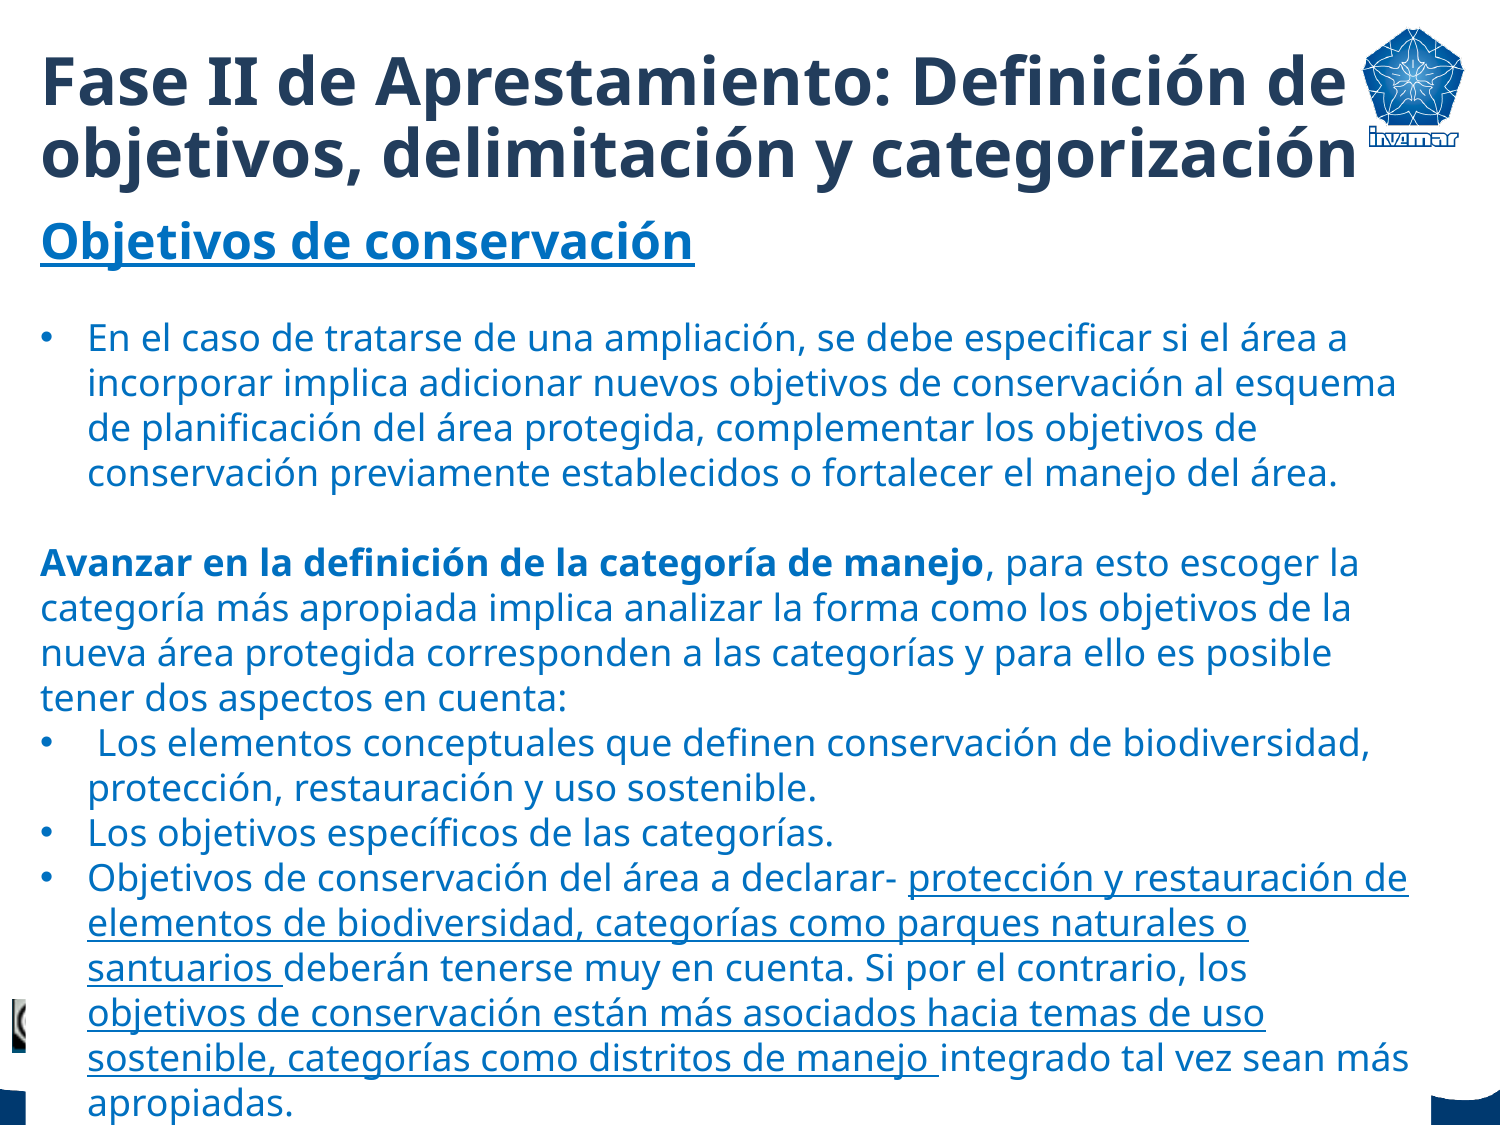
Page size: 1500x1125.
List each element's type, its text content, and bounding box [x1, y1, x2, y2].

title Fase II de Aprestamiento: Definición de objetivos, delimitación y categorización [25, 40, 1387, 201]
picture [1432, 998, 1500, 1125]
text_box Objetivos de conservación En el caso de tratarse de una ampliación, se debe especificar si el área a incorporar implica adicionar nuevos objetivos de conservación al esquema de planificación del área protegida, complementar los objetivos de conservación previamente establecidos o fortalecer el manejo del área. Avanzar en la definición de la categoría de manejo, para esto escoger la categoría más apropiada implica analizar la forma como los objetivos de la nueva área protegida corresponden a las categorías y para ello es posible tener dos aspectos en cuenta: Los elementos conceptuales que definen conservación de biodiversidad, protección, restauración y uso sostenible. Los objetivos específicos de las categorías. Objetivos de conservación del área a declarar- protección y restauración de elementos de biodiversidad, categorías como parques naturales o santuarios deberán tenerse muy en cuenta. Si por el contrario, los objetivos de conservación están más asociados hacia temas de uso sostenible, categorías como distritos de manejo integrado tal vez sean más apropiadas. [25, 201, 1432, 1125]
picture [1357, 23, 1469, 151]
picture [0, 998, 25, 1125]
picture [12, 999, 25, 1048]
